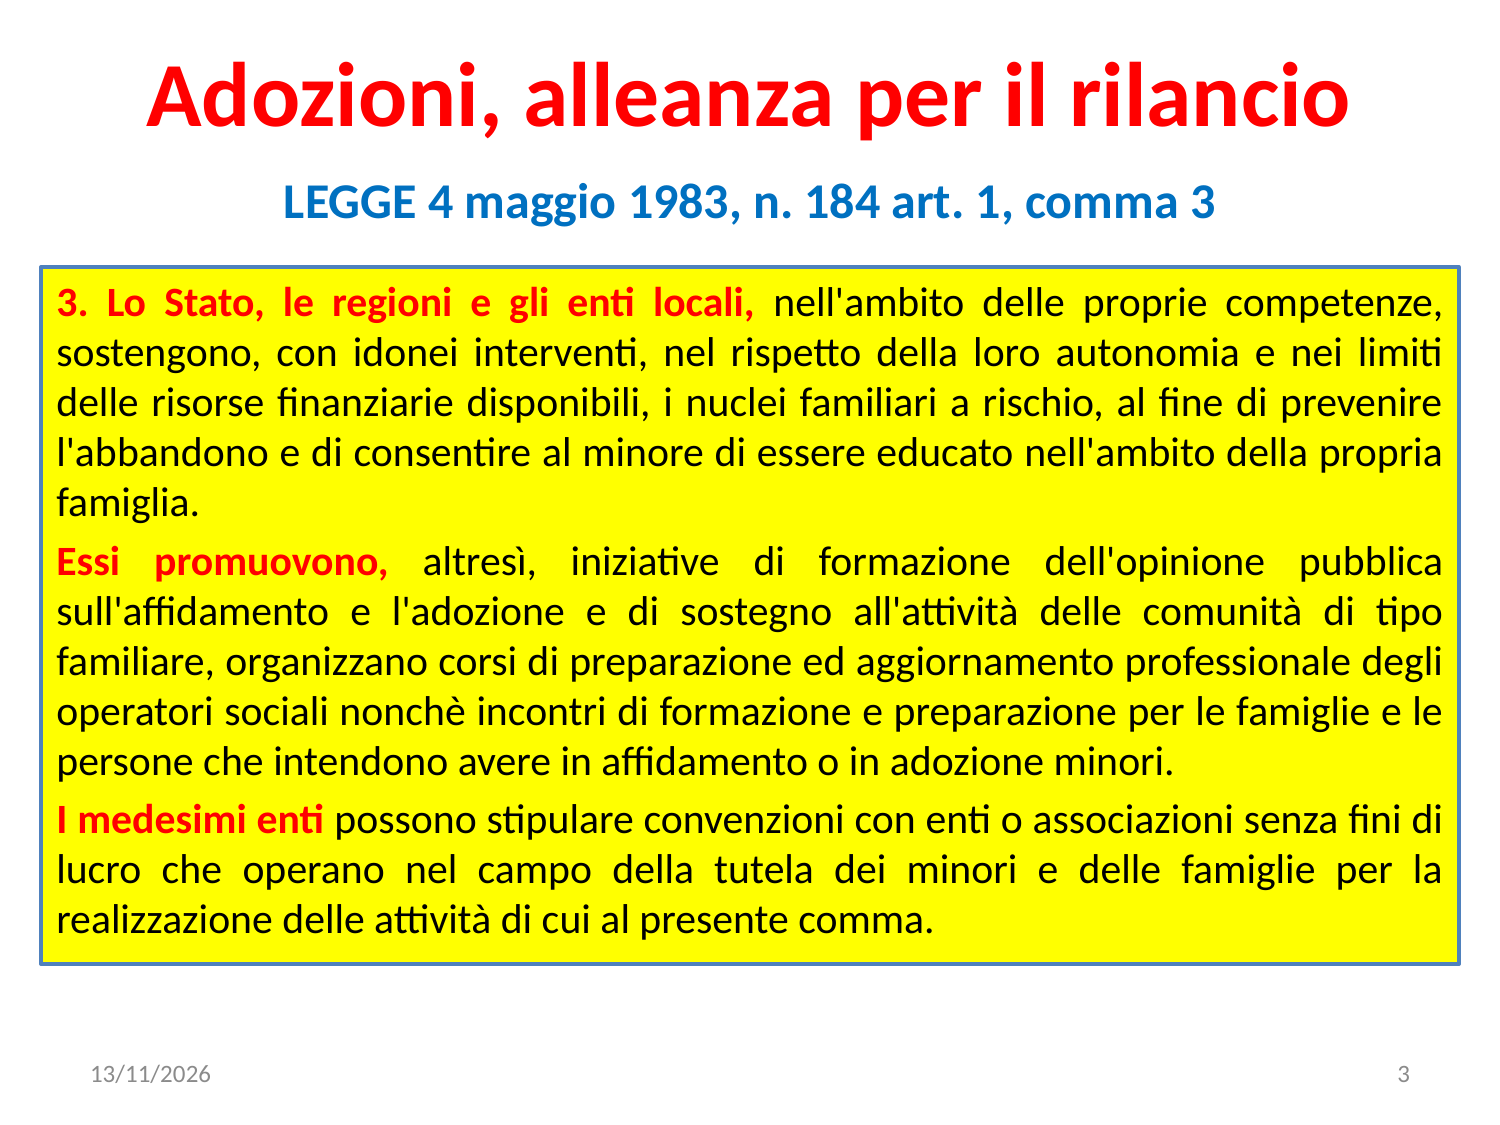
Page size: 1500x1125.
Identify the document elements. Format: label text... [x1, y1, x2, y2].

text_box LEGGE 4 maggio 1983, n. 184 art. 1, comma 3 [41, 160, 1459, 236]
title Adozioni, alleanza per il rilancio [112, 30, 1388, 149]
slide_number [75, 1042, 425, 1103]
subtitle 3. Lo Stato, le regioni e gli enti locali, nell'ambito delle proprie competenze, sostengono, con idonei interventi, nel rispetto della loro autonomia e nei limiti delle risorse finanziarie disponibili, i nuclei familiari a rischio, al fine di prevenire l'abbandono e di consentire al minore di essere educato nell'ambito della propria famiglia. Essi promuovono, altresì, iniziative di formazione dell'opinione pubblica sull'affidamento e l'adozione e di sostegno all'attività delle comunità di tipo familiare, organizzano corsi di preparazione ed aggiornamento professionale degli operatori sociali nonchè incontri di formazione e preparazione per le famiglie e le persone che intendono avere in affidamento o in adozione minori. I medesimi enti possono stipulare convenzioni con enti o associazioni senza fini di lucro che operano nel campo della tutela dei minori e delle famiglie per la realizzazione delle attività di cui al presente comma. [41, 267, 1459, 965]
slide_number 3 [1074, 1042, 1425, 1103]
